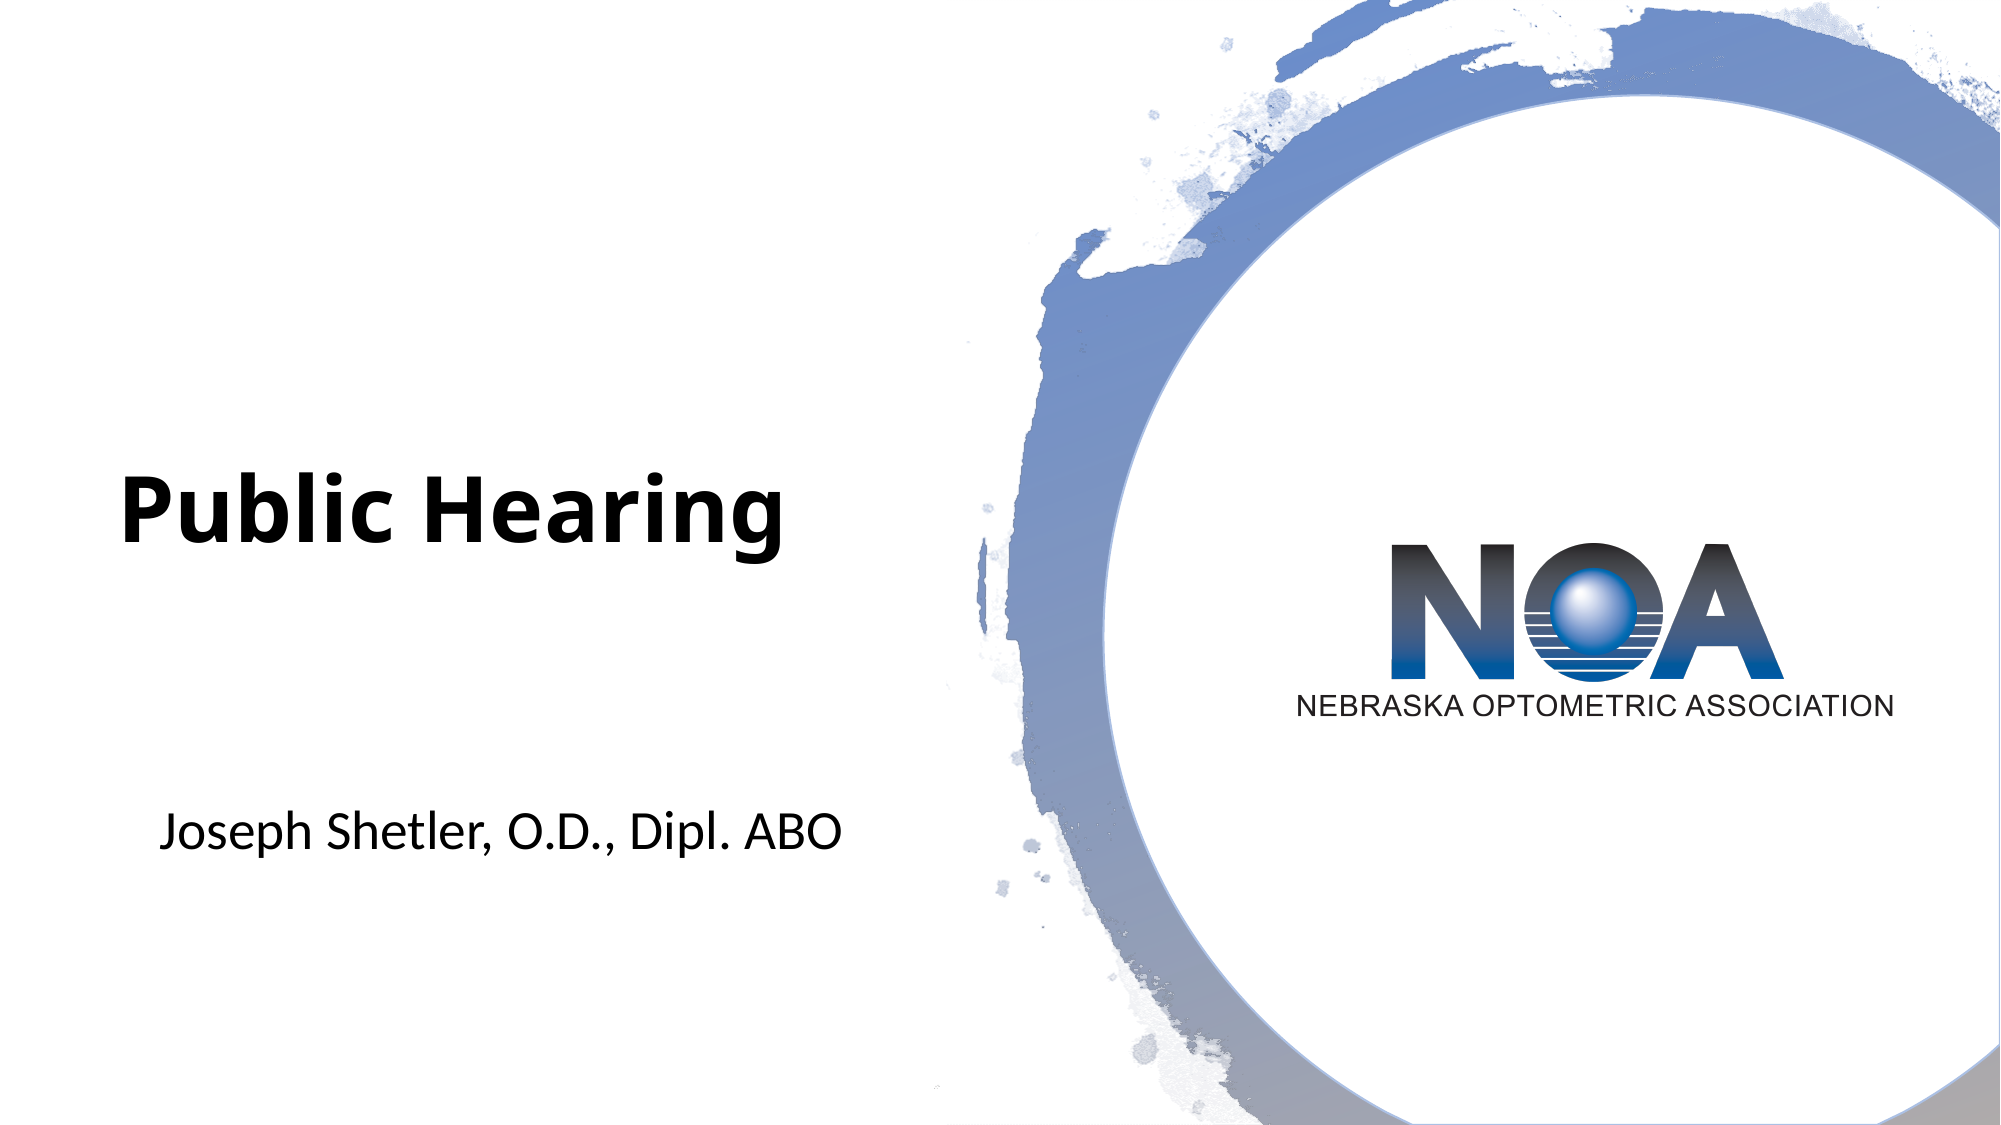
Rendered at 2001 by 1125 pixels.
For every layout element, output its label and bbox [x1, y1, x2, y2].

picture [0, 0, 2000, 1125]
list [1264, 543, 1945, 732]
